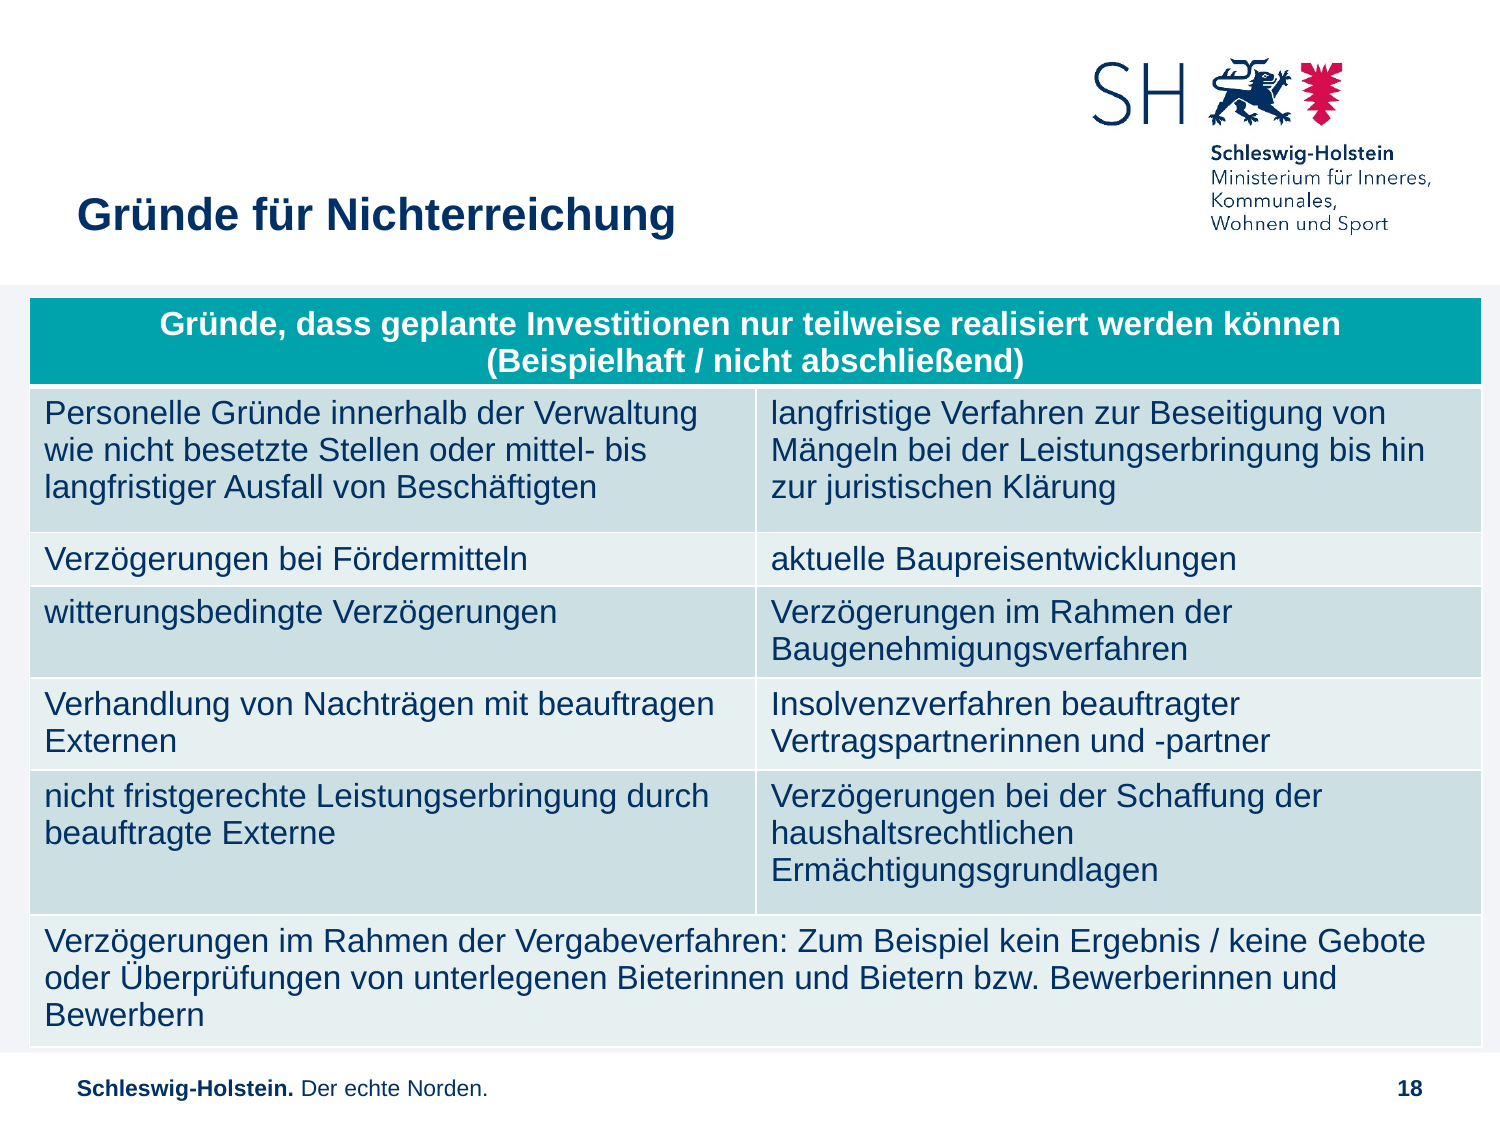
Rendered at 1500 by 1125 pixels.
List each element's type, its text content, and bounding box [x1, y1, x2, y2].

table_cell Insolvenzverfahren beauftragter Vertragspartnerinnen und -partner [757, 679, 1481, 769]
table_cell Verhandlung von Nachträgen mit beauftragen Externen [30, 679, 755, 769]
table_cell Verzögerungen im Rahmen der Vergabeverfahren: Zum Beispiel kein Ergebnis / keine Gebote oder Überprüfungen von unterlegenen Bieterinnen und Bietern bzw. Bewerberinnen und Bewerbern [30, 916, 1481, 1046]
table_header Gründe, dass geplante Investitionen nur teilweise realisiert werden können (Beispielhaft / nicht abschließend) [30, 298, 1481, 384]
table_cell witterungsbedingte Verzögerungen [30, 587, 755, 677]
title Gründe für Nichterreichung [76, 90, 1058, 240]
table_cell langfristige Verfahren zur Beseitigung von Mängeln bei der Leistungserbringung bis hin zur juristischen Klärung [757, 389, 1481, 532]
table_cell aktuelle Baupreisentwicklungen [757, 533, 1481, 585]
table_cell Verzögerungen bei der Schaffung der haushaltsrechtlichen Ermächtigungsgrundlagen [757, 771, 1481, 914]
picture [1092, 58, 1500, 256]
table_cell Verzögerungen im Rahmen der Baugenehmigungsverfahren [757, 587, 1481, 677]
table_cell Verzögerungen bei Fördermitteln [30, 533, 755, 585]
table_cell nicht fristgerechte Leistungserbringung durch beauftragte Externe [30, 771, 755, 914]
table_cell Personelle Gründe innerhalb der Verwaltung wie nicht besetzte Stellen oder mittel- bis langfristiger Ausfall von Beschäftigten [30, 389, 755, 532]
